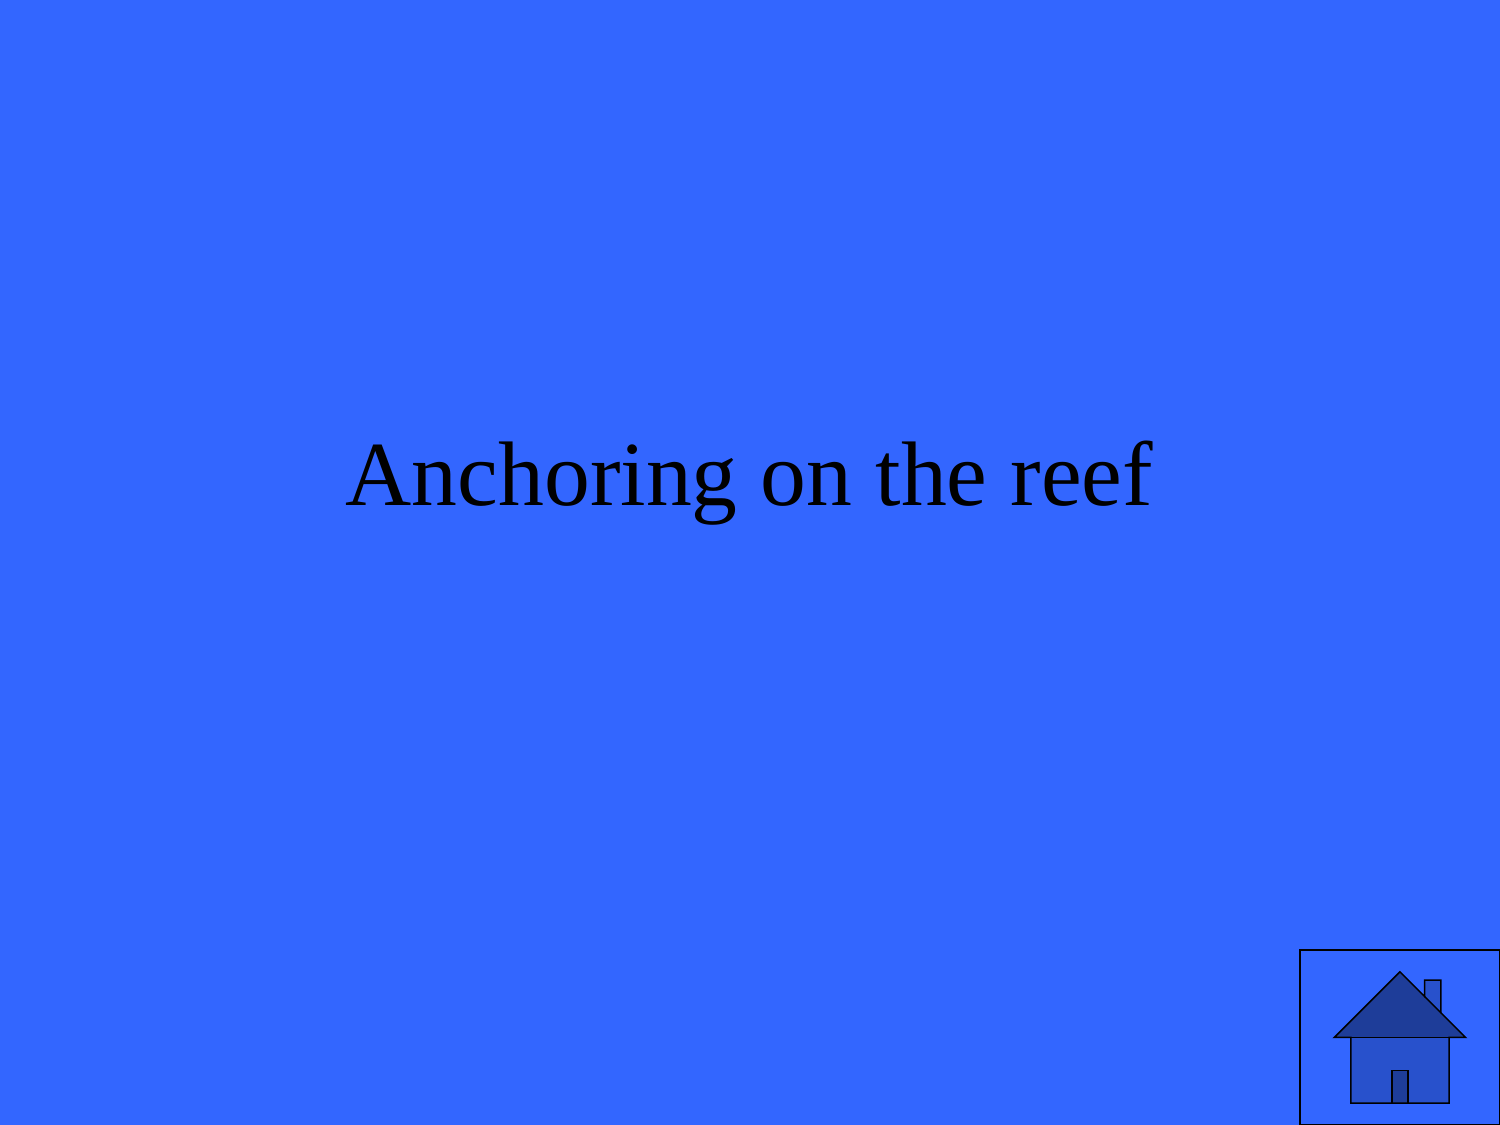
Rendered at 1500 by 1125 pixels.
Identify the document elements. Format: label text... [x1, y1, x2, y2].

text_box [1299, 950, 1500, 1125]
title Anchoring on the reef [112, 374, 1388, 563]
